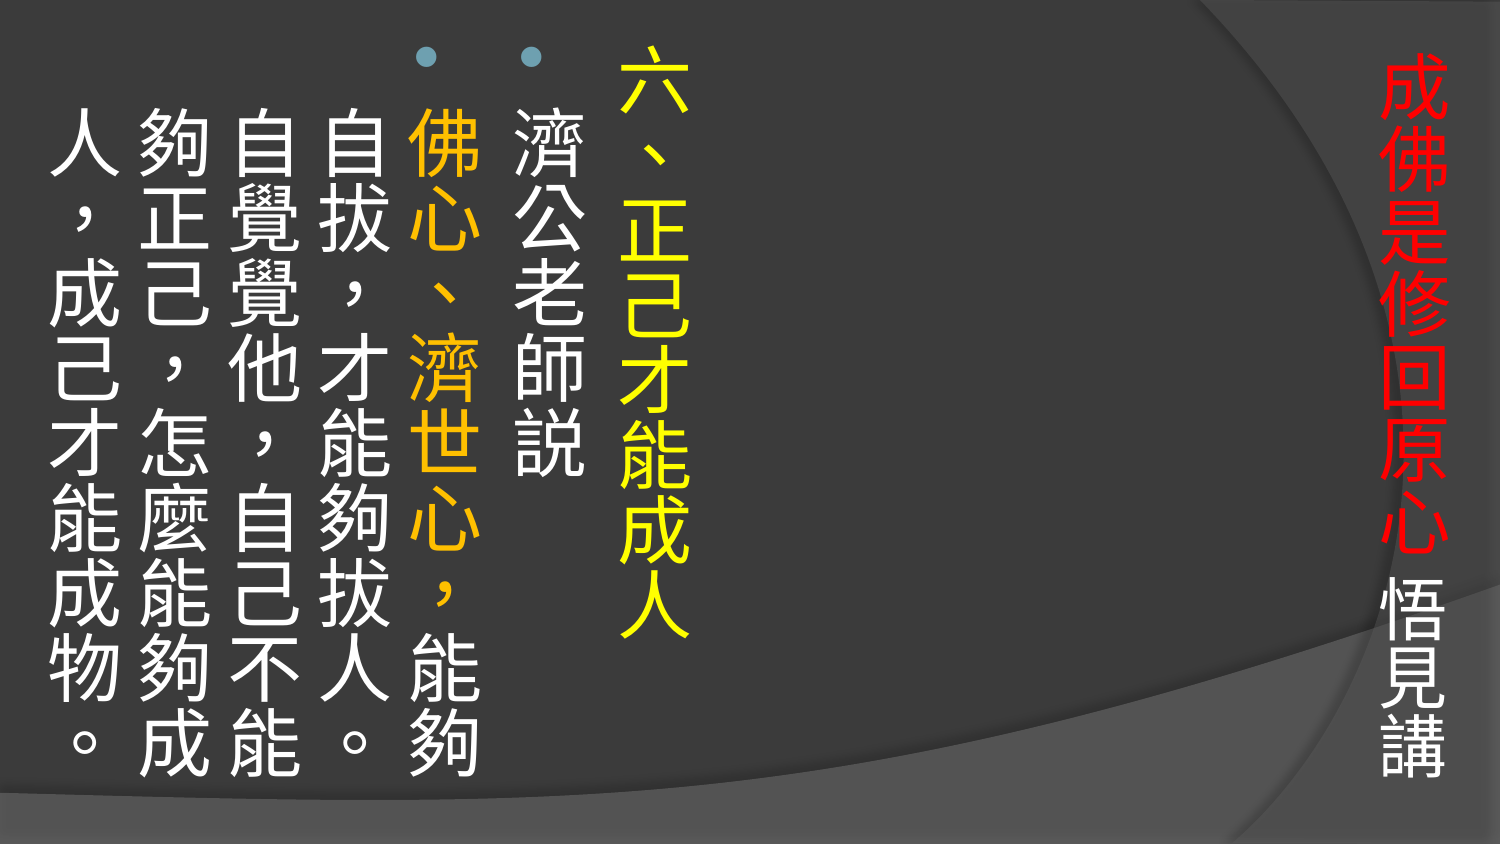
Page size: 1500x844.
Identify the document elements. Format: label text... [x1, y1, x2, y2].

title 成佛是修回原心 悟見講 [1352, 20, 1473, 812]
list 六、正己才能成人 濟公老師説 佛心、濟世心，能夠自拔，才能夠拔人。自覺覺他，自己不能夠正己，怎麼能夠成人，成己才能成物。 [29, 21, 1353, 825]
